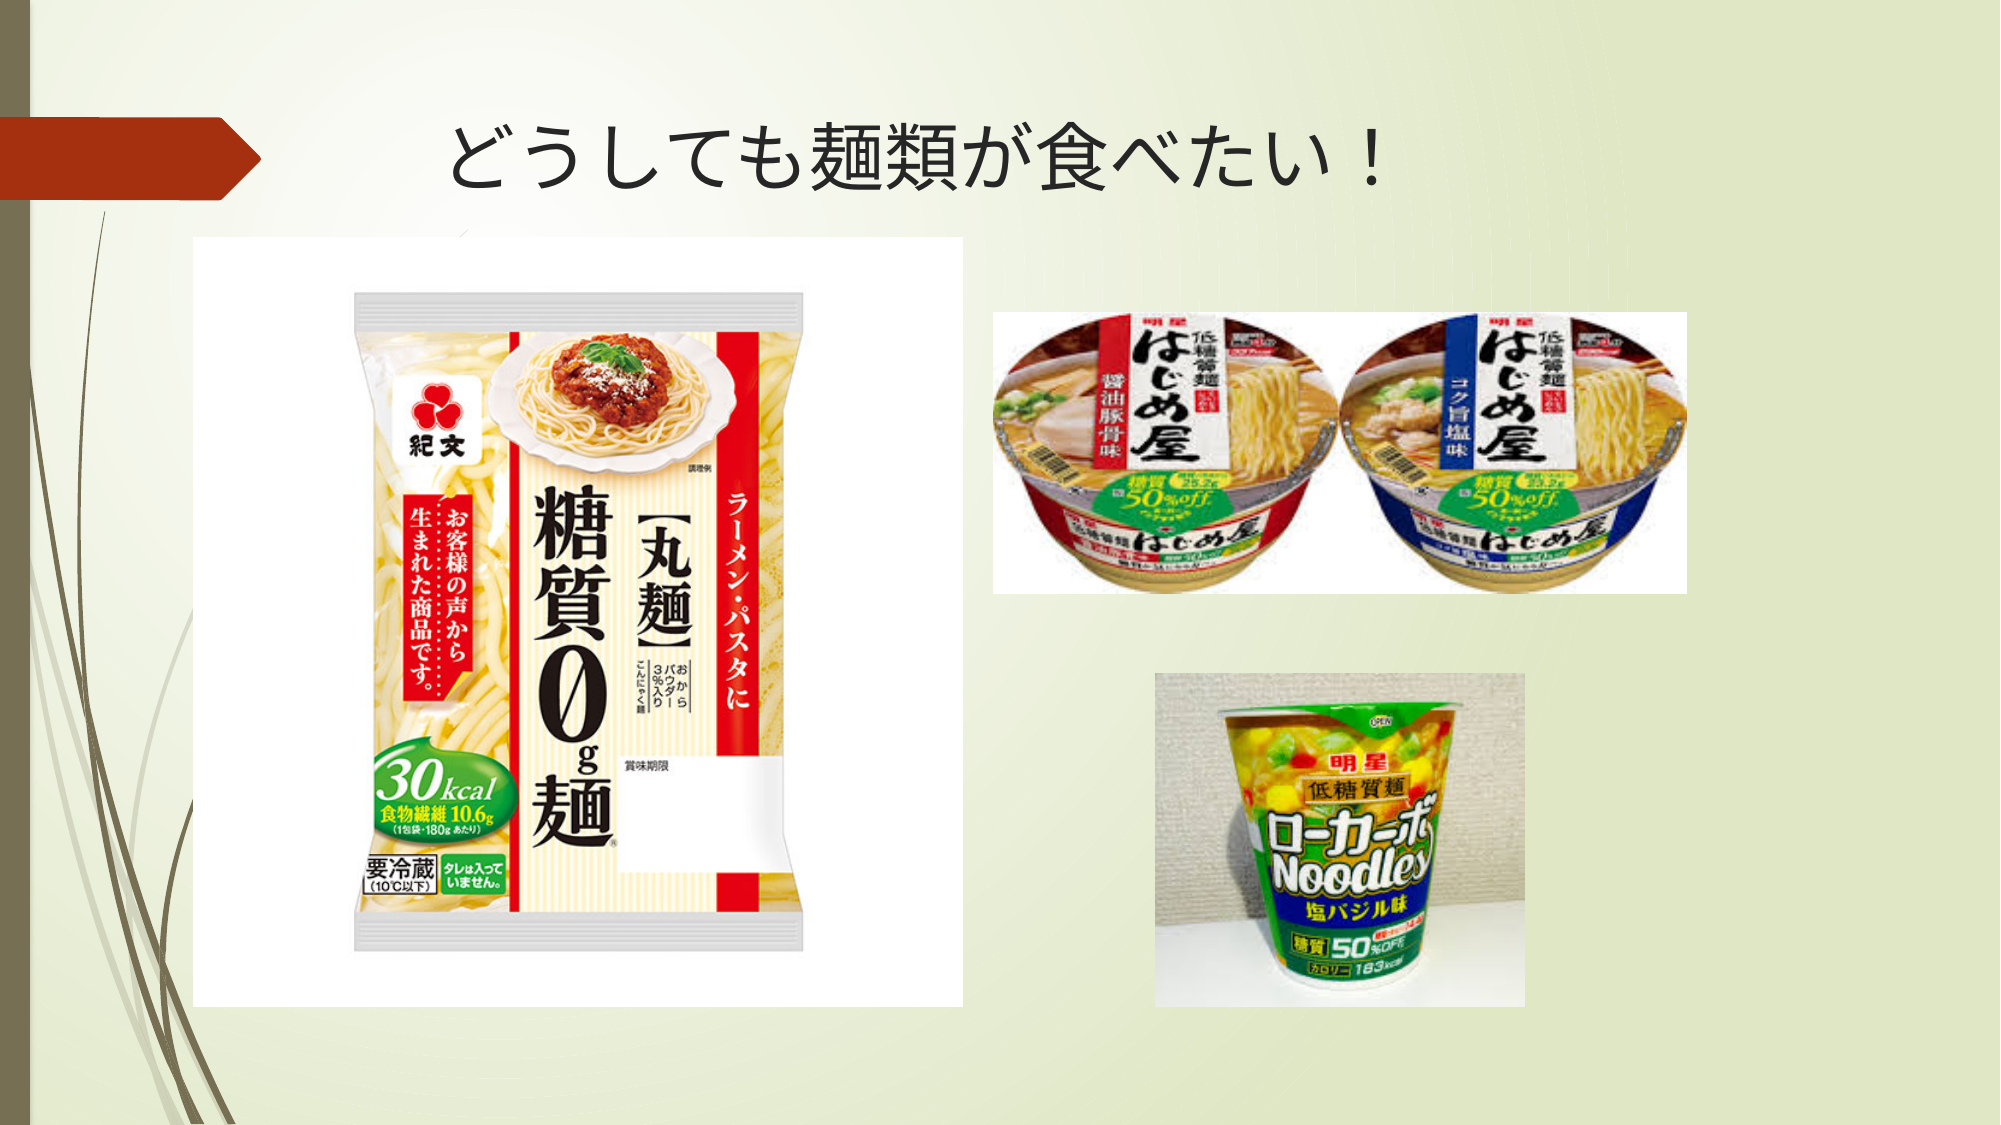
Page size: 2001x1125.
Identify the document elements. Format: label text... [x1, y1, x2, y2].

title どうしても麺類が食べたい！ [425, 102, 1888, 313]
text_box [993, 312, 1687, 1007]
picture [193, 237, 963, 1007]
